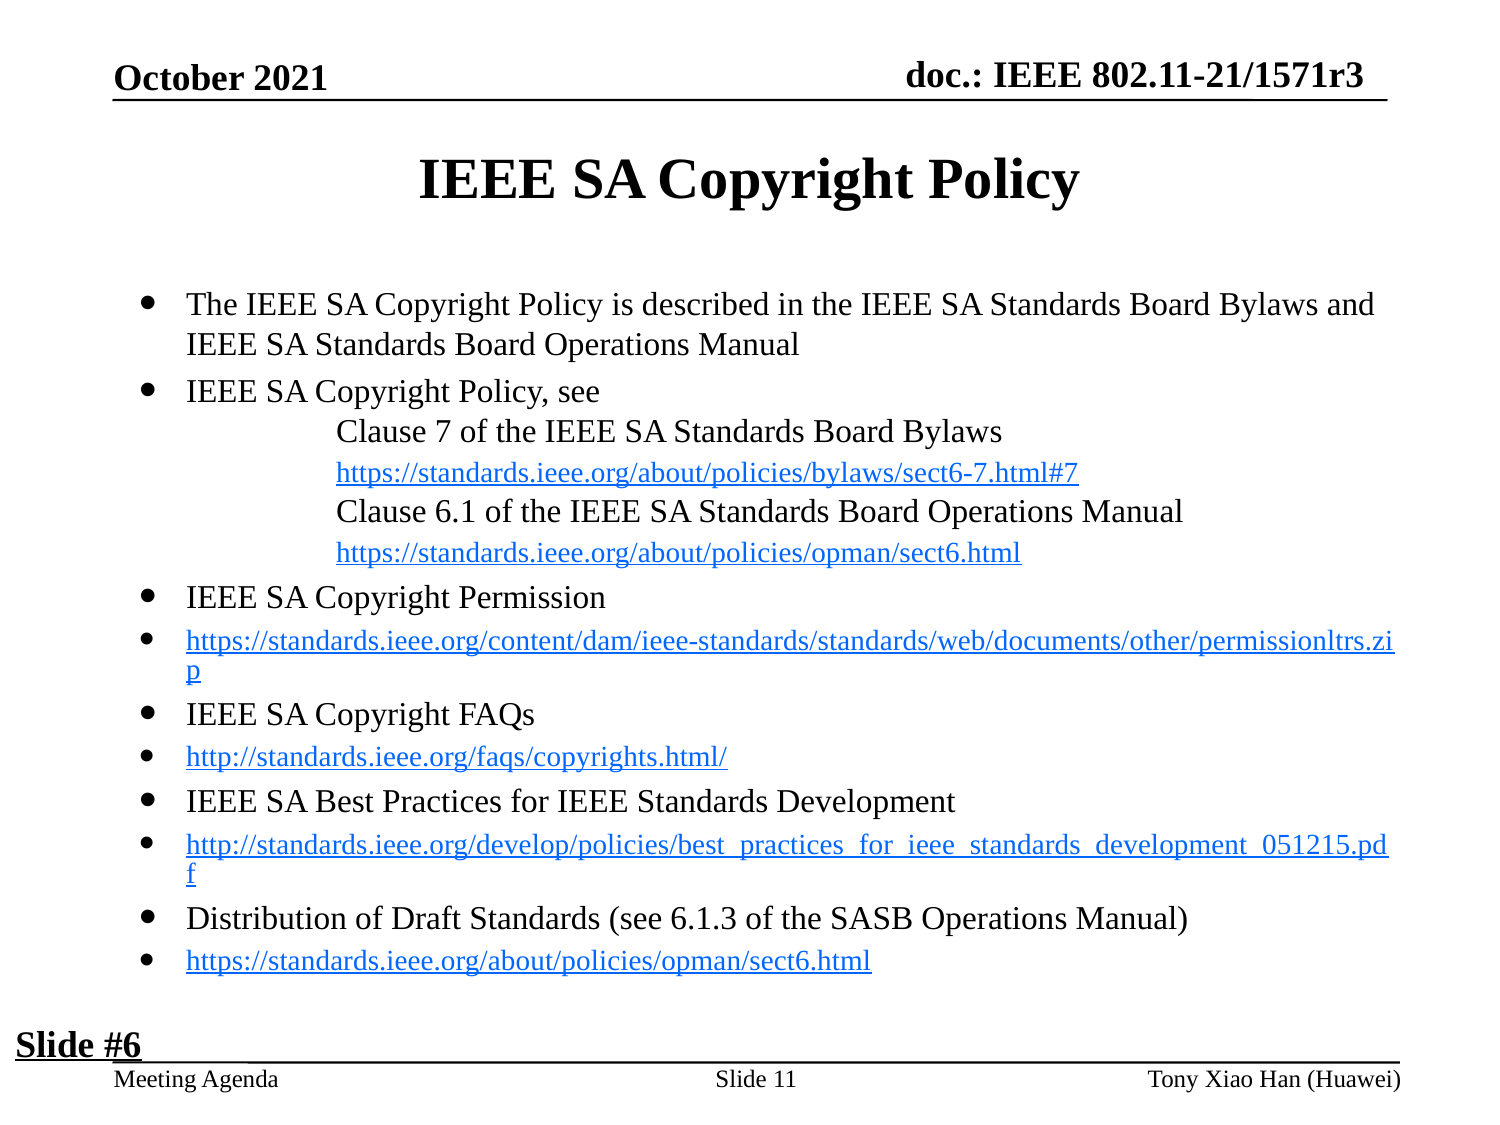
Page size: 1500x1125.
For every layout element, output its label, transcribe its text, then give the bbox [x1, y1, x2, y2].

text_box Slide #6 [0, 1012, 157, 1073]
footer Tony Xiao Han (Huawei) [987, 1061, 1402, 1093]
text_box IEEE SA Copyright Policy [112, 87, 1388, 263]
list The IEEE SA Copyright Policy is described in the IEEE SA Standards Board Bylaws and IEEE SA Standards Board Operations Manual IEEE SA Copyright Policy, see Clause 7 of the IEEE SA Standards Board Bylaws https://standards.ieee.org/about/policies/bylaws/sect6-7.html#7 Clause 6.1 of the IEEE SA Standards Board Operations Manual https://standards.ieee.org/about/policies/opman/sect6.html IEEE SA Copyright Permission https://standards.ieee.org/content/dam/ieee-standards/standards/web/documents/other/permissionltrs.zip IEEE SA Copyright FAQs http://standards.ieee.org/faqs/copyrights.html/ IEEE SA Best Practices for IEEE Standards Development http://standards.ieee.org/develop/policies/best_practices_for_ieee_standards_development_051215.pdf Distribution of Draft Standards (see 6.1.3 of the SASB Operations Manual) https://standards.ieee.org/about/policies/opman/sect6.html [112, 275, 1413, 1038]
slide_number Slide 11 [712, 1061, 800, 1093]
